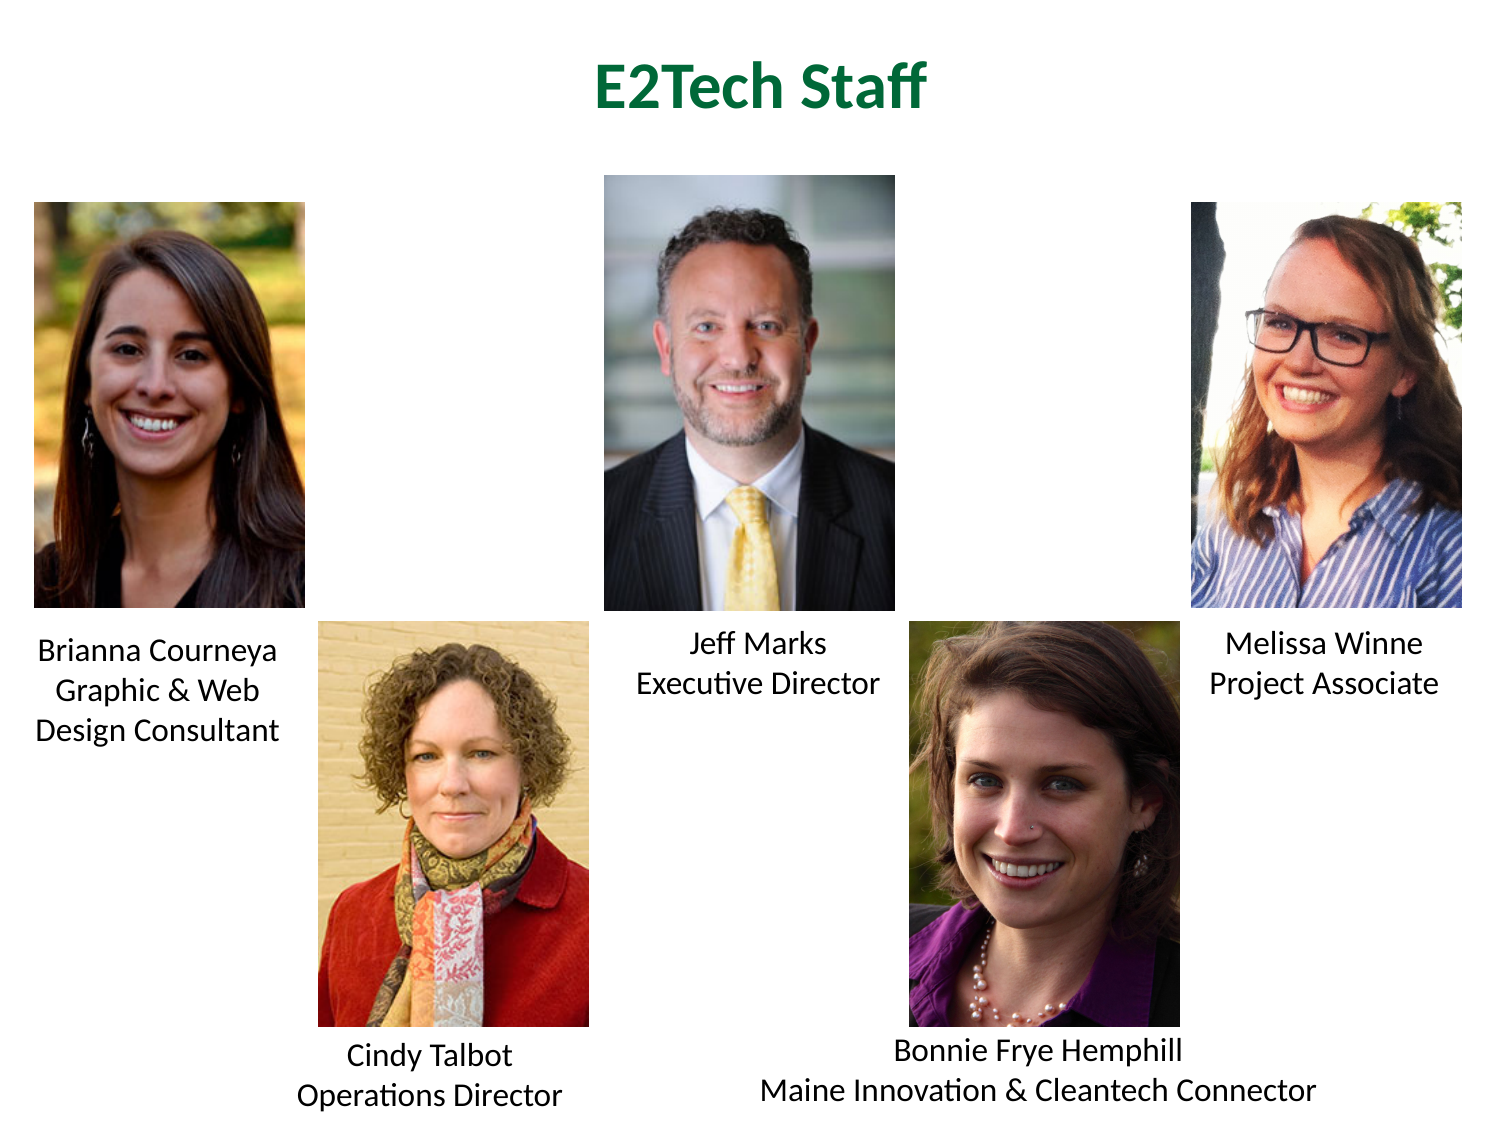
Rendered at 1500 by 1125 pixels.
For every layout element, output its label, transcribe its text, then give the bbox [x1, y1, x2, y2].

text_box Melissa Winne Project Associate [1154, 613, 1495, 709]
picture [1191, 202, 1463, 608]
text_box Brianna Courneya Graphic & Web Design Consultant [10, 621, 305, 756]
text_box Bonnie Frye Hemphill Maine Innovation & Cleantech Connector [720, 1020, 1357, 1116]
title E2Tech Staff [78, 0, 1429, 184]
text_box Jeff Marks Executive Director [588, 613, 929, 709]
text_box Cindy Talbot Operations Director [244, 1026, 616, 1121]
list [318, 620, 589, 1027]
picture [34, 202, 306, 608]
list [604, 175, 895, 611]
picture [909, 620, 1180, 1027]
